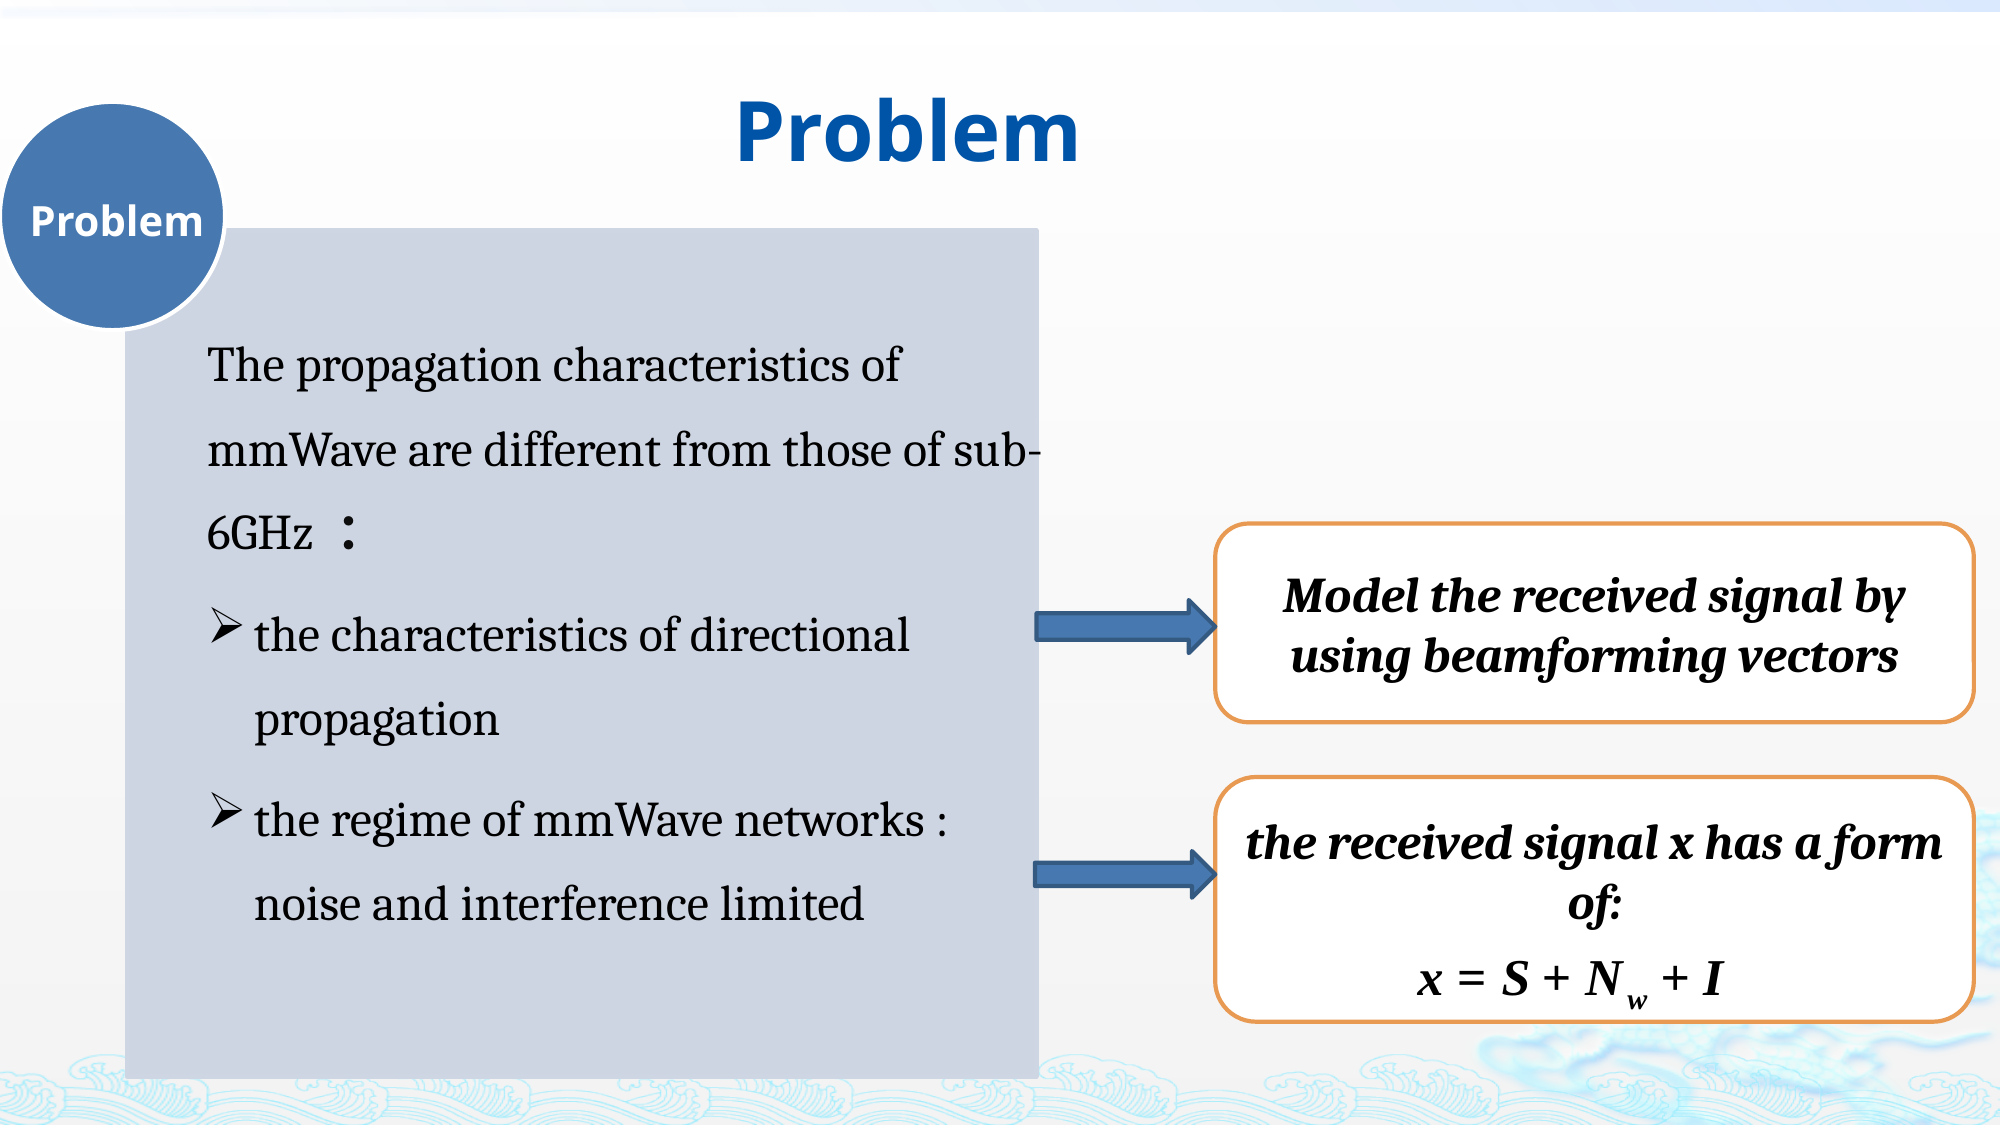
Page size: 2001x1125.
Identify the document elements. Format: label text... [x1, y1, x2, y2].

text_box the received signal x has a form of: [1213, 774, 1976, 1024]
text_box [0, 101, 1074, 1106]
text_box Problem [718, 70, 1572, 186]
text_box [1074, 849, 1218, 900]
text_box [1405, 943, 1739, 1023]
text_box Model the received signal by using beamforming vectors [1213, 521, 1976, 725]
text_box [1074, 598, 1218, 656]
